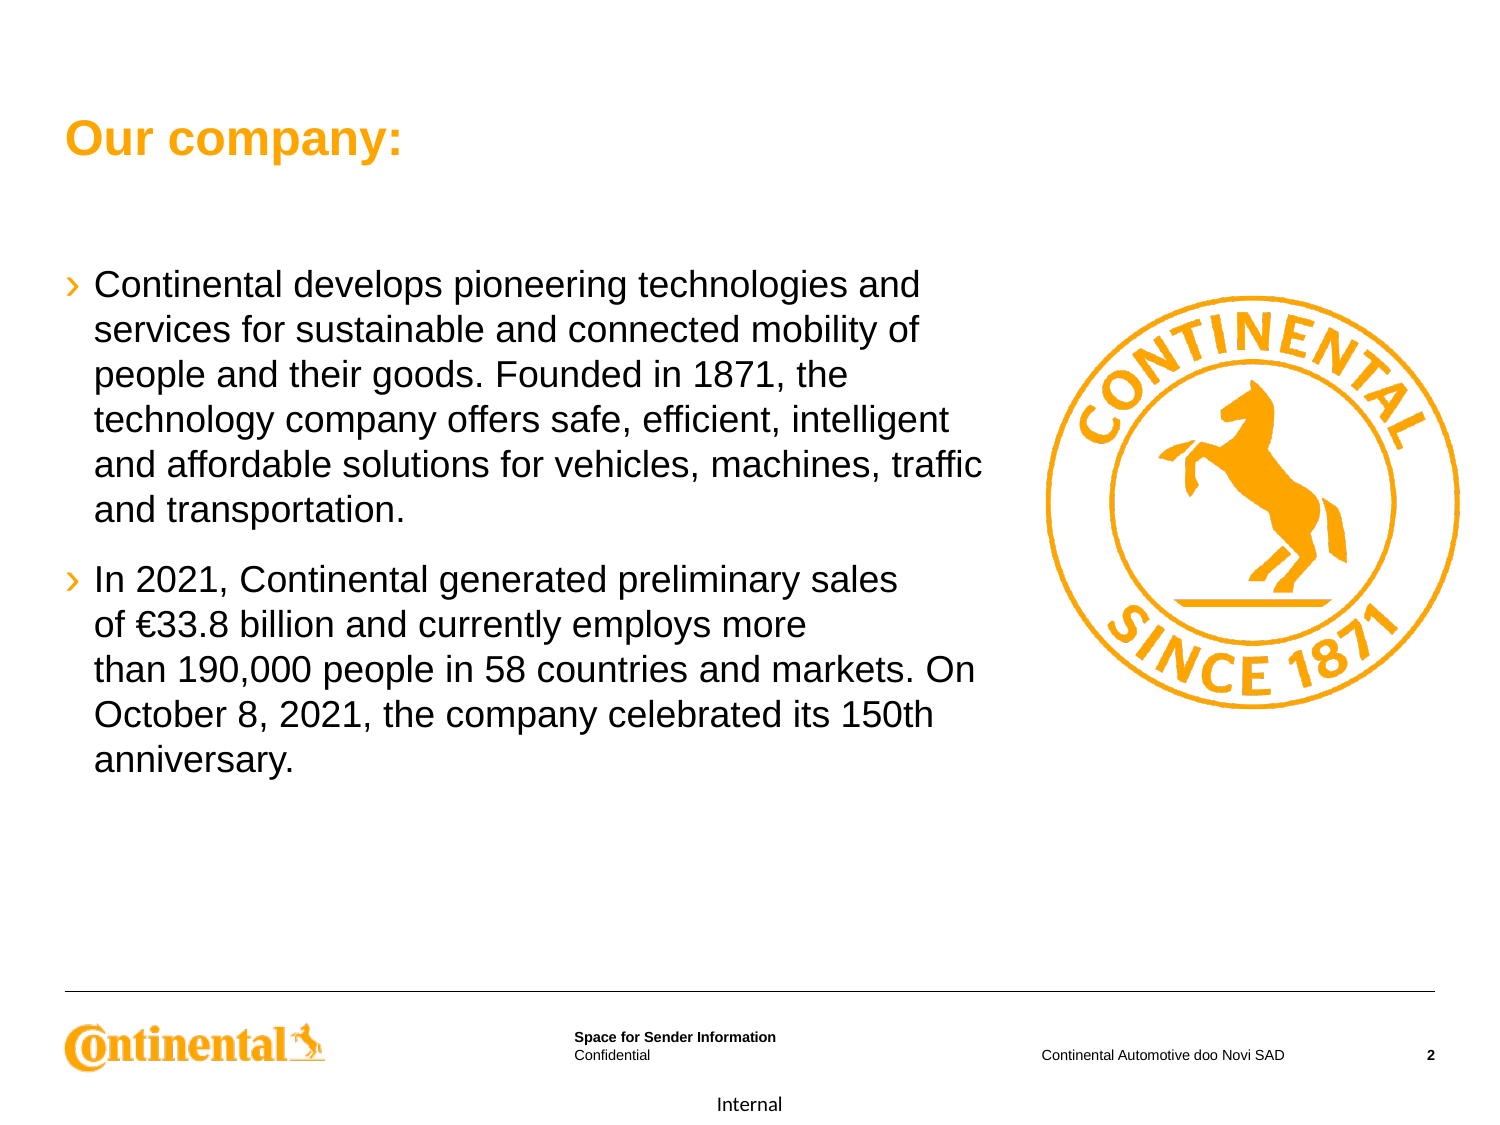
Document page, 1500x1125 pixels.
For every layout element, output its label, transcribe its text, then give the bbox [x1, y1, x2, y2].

picture [962, 212, 1500, 793]
slide_number 2 [1376, 1045, 1436, 1071]
title Our company: [64, 48, 1436, 167]
footer Continental Automotive doo Novi SAD [1041, 1045, 1371, 1071]
list Continental develops pioneering technologies and services for sustainable and connected mobility of people and their goods. Founded in 1871, the technology company offers safe, efficient, intelligent and affordable solutions for vehicles, machines, traffic and transportation. In 2021, Continental generated preliminary sales of €33.8 billion and currently employs more than 190,000 people in 58 countries and markets. On October 8, 2021, the company celebrated its 150th anniversary. [64, 257, 988, 838]
